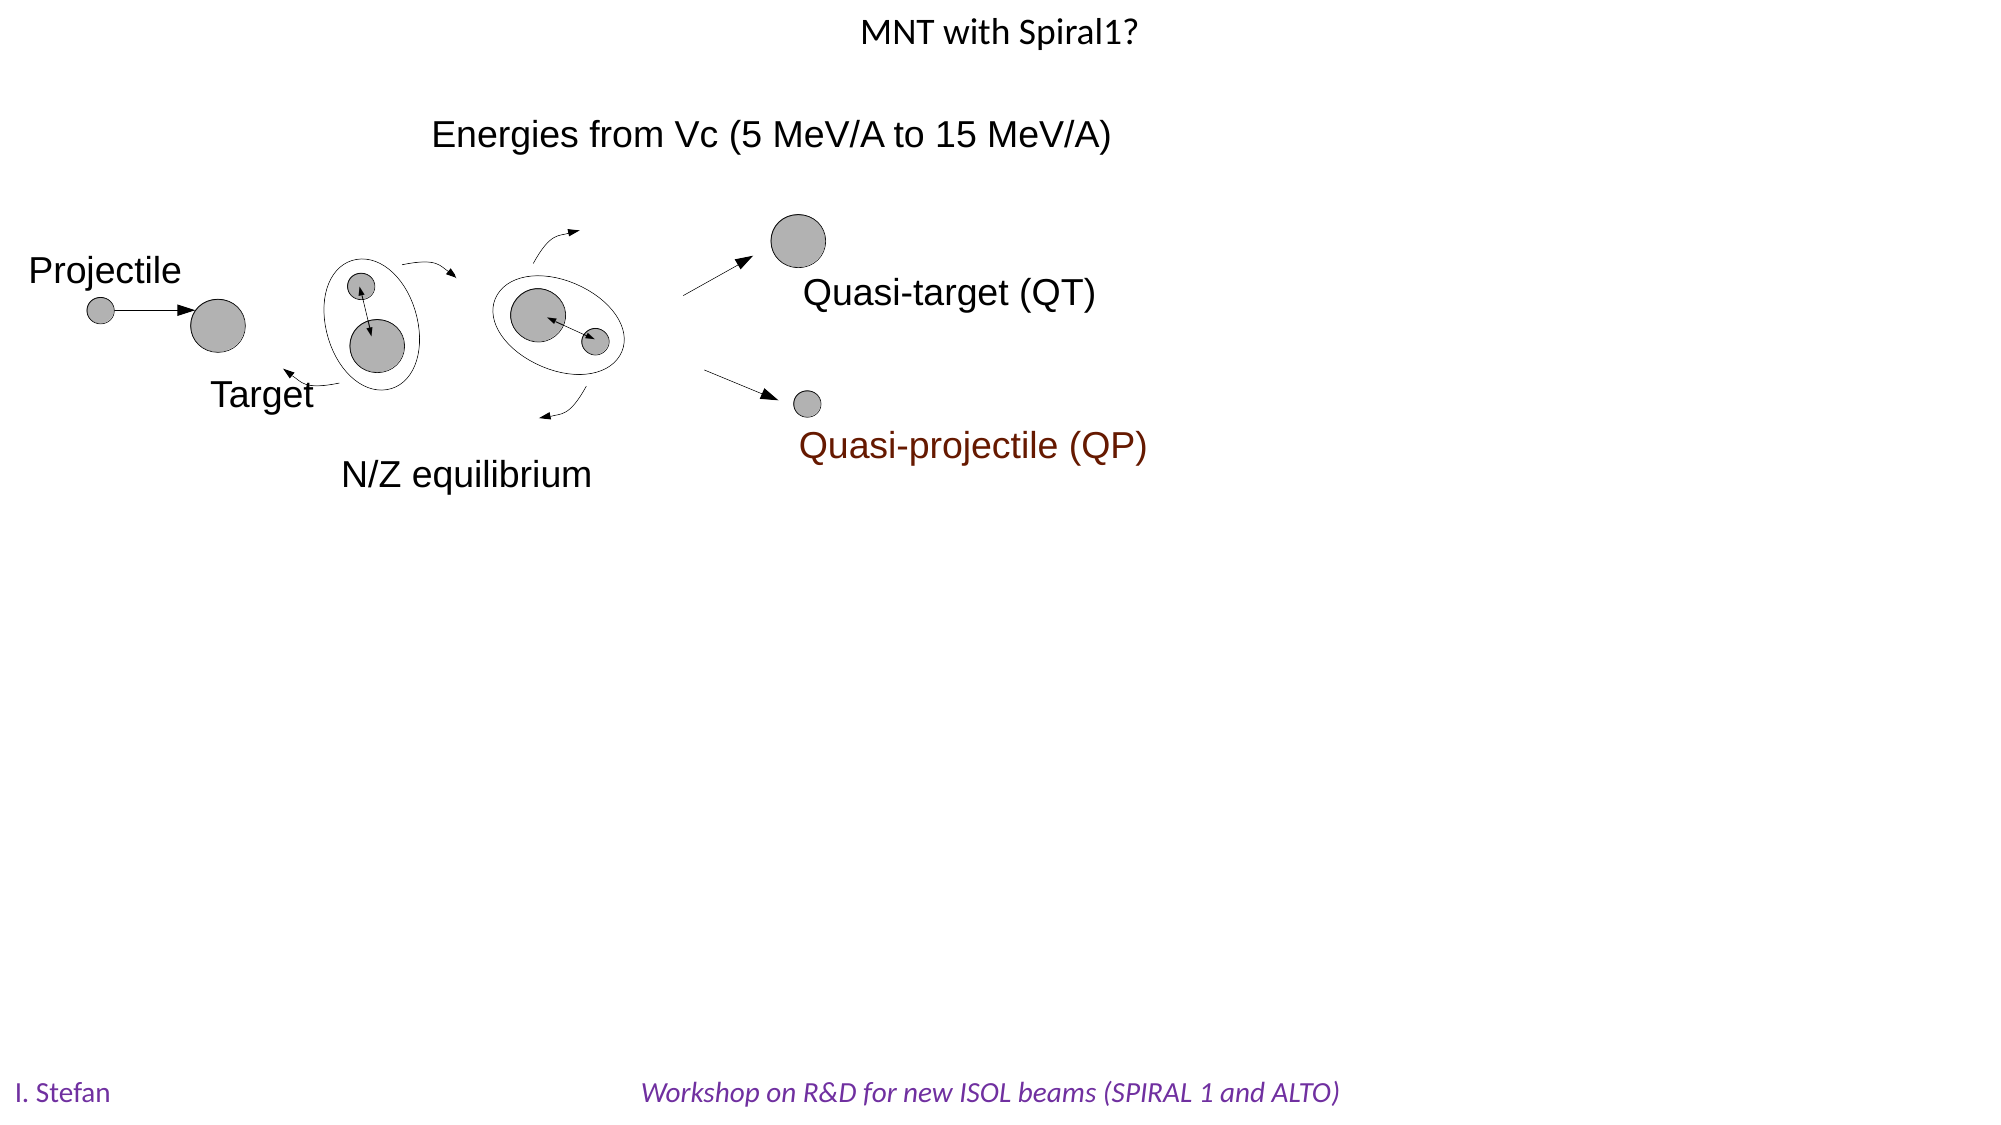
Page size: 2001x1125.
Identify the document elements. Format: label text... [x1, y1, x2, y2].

text_box MNT with Spiral1? [0, 0, 2000, 60]
text_box Energies from Vc (5 MeV/A to 15 MeV/A) [416, 102, 1128, 163]
text_box I. Stefan Workshop on R&D for new ISOL beams (SPIRAL 1 and ALTO) [0, 1066, 2000, 1116]
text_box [0, 191, 1127, 514]
